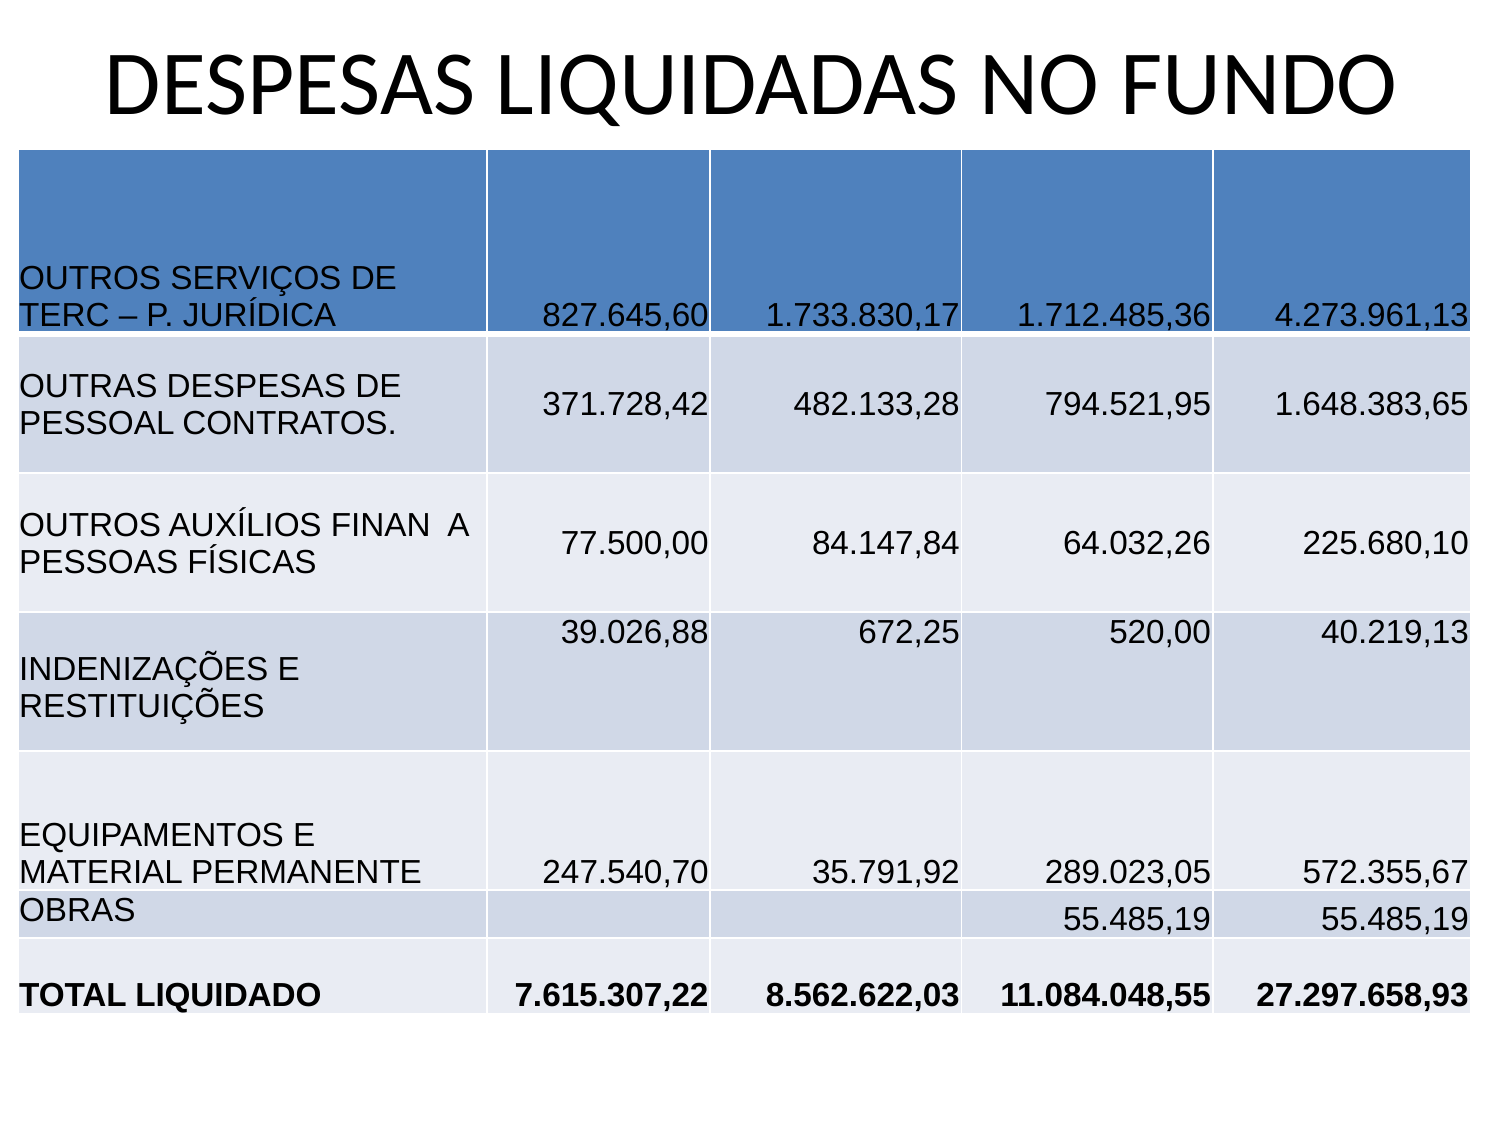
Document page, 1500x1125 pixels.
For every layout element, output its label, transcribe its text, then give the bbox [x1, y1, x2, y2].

table_cell 11.084.048,55 [962, 939, 1212, 1013]
table_cell 482.133,28 [711, 337, 961, 472]
table_cell 84.147,84 [711, 474, 961, 611]
table_cell 572.355,67 [1214, 752, 1470, 889]
table_cell 225.680,10 [1214, 474, 1470, 611]
table_cell 39.026,88 [488, 613, 709, 750]
table_cell 77.500,00 [488, 474, 709, 611]
table_header 1.733.830,17 [711, 150, 961, 331]
table_cell 672,25 [711, 613, 961, 750]
table_cell 8.562.622,03 [711, 939, 961, 1013]
table_header 1.712.485,36 [962, 150, 1212, 331]
table_cell EQUIPAMENTOS E MATERIAL PERMANENTE [19, 752, 486, 889]
table_cell 55.485,19 [1214, 891, 1470, 937]
table_cell 247.540,70 [488, 752, 709, 889]
table_cell 520,00 [962, 613, 1212, 750]
table_cell 7.615.307,22 [488, 939, 709, 1013]
table_cell 27.297.658,93 [1214, 939, 1470, 1013]
table_header OUTROS SERVIÇOS DE TERC – P. JURÍDICA [19, 150, 486, 331]
table_cell 40.219,13 [1214, 613, 1470, 750]
table_cell [488, 891, 709, 937]
table_header 4.273.961,13 [1214, 150, 1470, 331]
table_cell 55.485,19 [962, 891, 1212, 937]
table_cell [711, 891, 961, 937]
table_cell OBRAS [19, 891, 486, 937]
table_cell 289.023,05 [962, 752, 1212, 889]
table_header 827.645,60 [488, 150, 709, 331]
table_cell OUTRAS DESPESAS DE PESSOAL CONTRATOS. [19, 337, 486, 472]
title DESPESAS LIQUIDADAS NO FUNDO [76, 0, 1427, 148]
table_cell TOTAL LIQUIDADO [19, 939, 486, 1013]
table_cell INDENIZAÇÕES E RESTITUIÇÕES [19, 613, 486, 750]
table_cell 794.521,95 [962, 337, 1212, 472]
table_cell 35.791,92 [711, 752, 961, 889]
table_cell 64.032,26 [962, 474, 1212, 611]
table_cell 1.648.383,65 [1214, 337, 1470, 472]
table_cell 371.728,42 [488, 337, 709, 472]
table_cell OUTROS AUXÍLIOS FINAN A PESSOAS FÍSICAS [19, 474, 486, 611]
